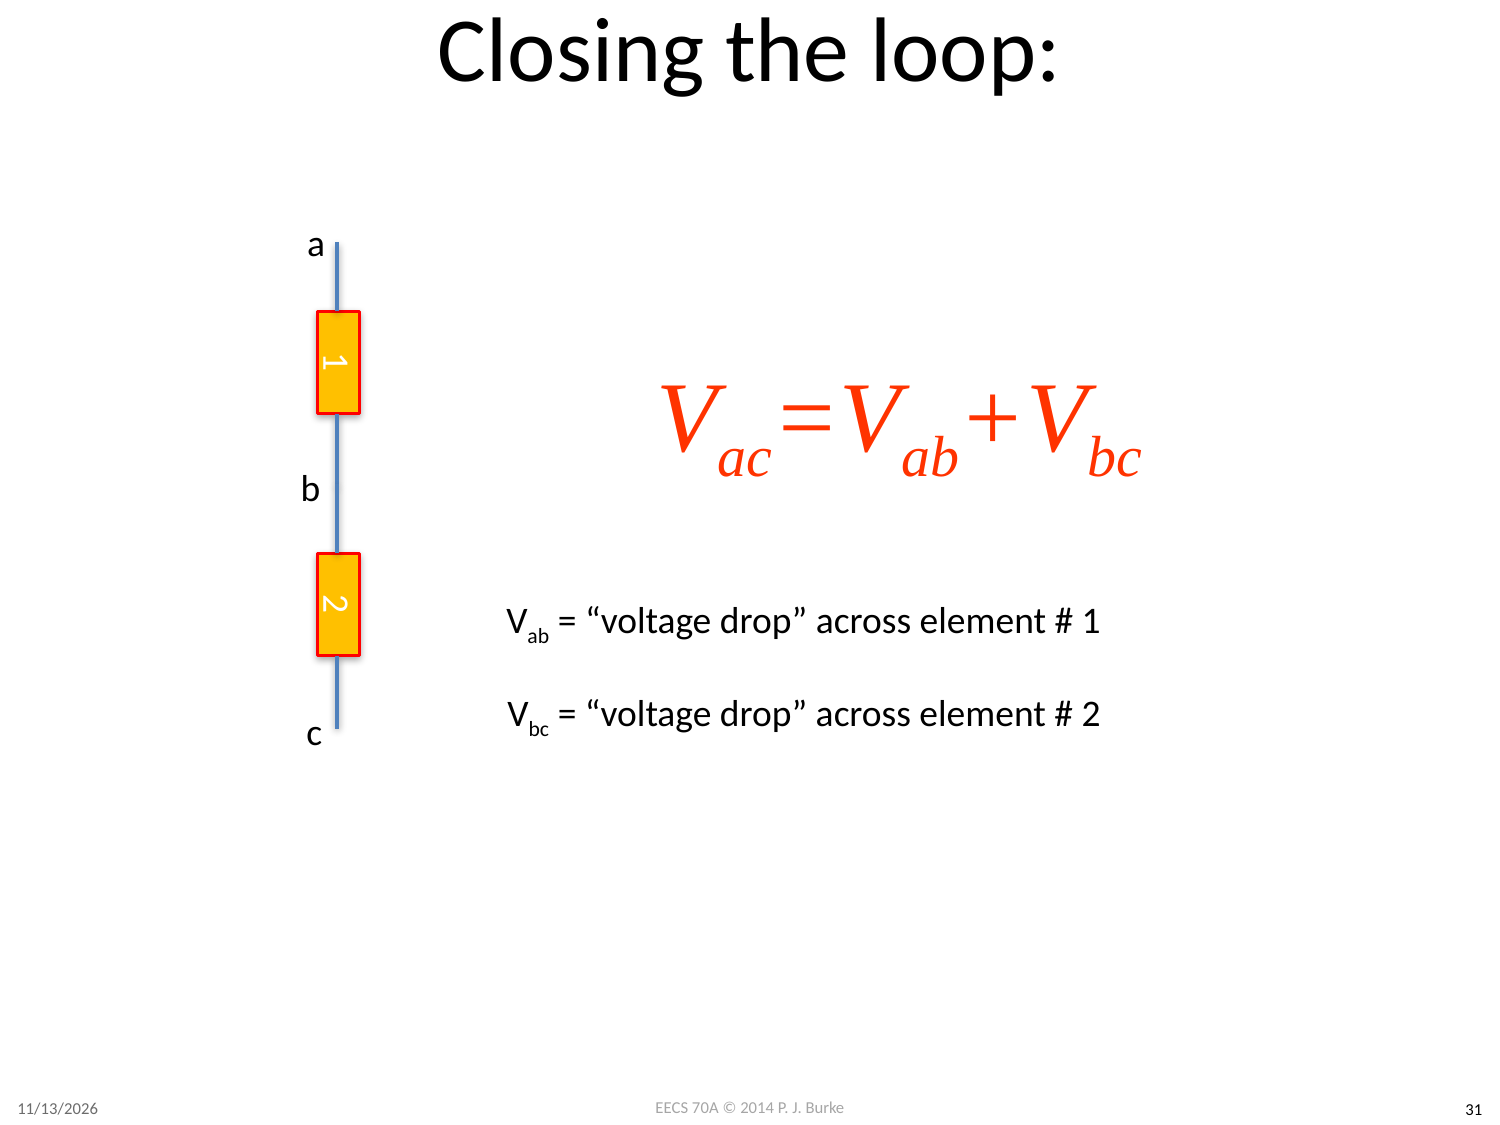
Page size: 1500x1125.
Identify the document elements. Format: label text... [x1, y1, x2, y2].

text_box Vbc = “voltage drop” across element # 2 [492, 681, 1117, 748]
text_box Vab = “voltage drop” across element # 1 [491, 588, 1117, 655]
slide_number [2, 1091, 313, 1125]
text_box a [292, 212, 341, 272]
text_box b [285, 456, 336, 516]
text_box 1 [316, 310, 360, 414]
text_box Vac=Vab+Vbc [637, 297, 1162, 542]
text_box 2 [316, 552, 360, 656]
title Closing the loop: [75, 0, 1425, 139]
text_box c [291, 700, 338, 760]
